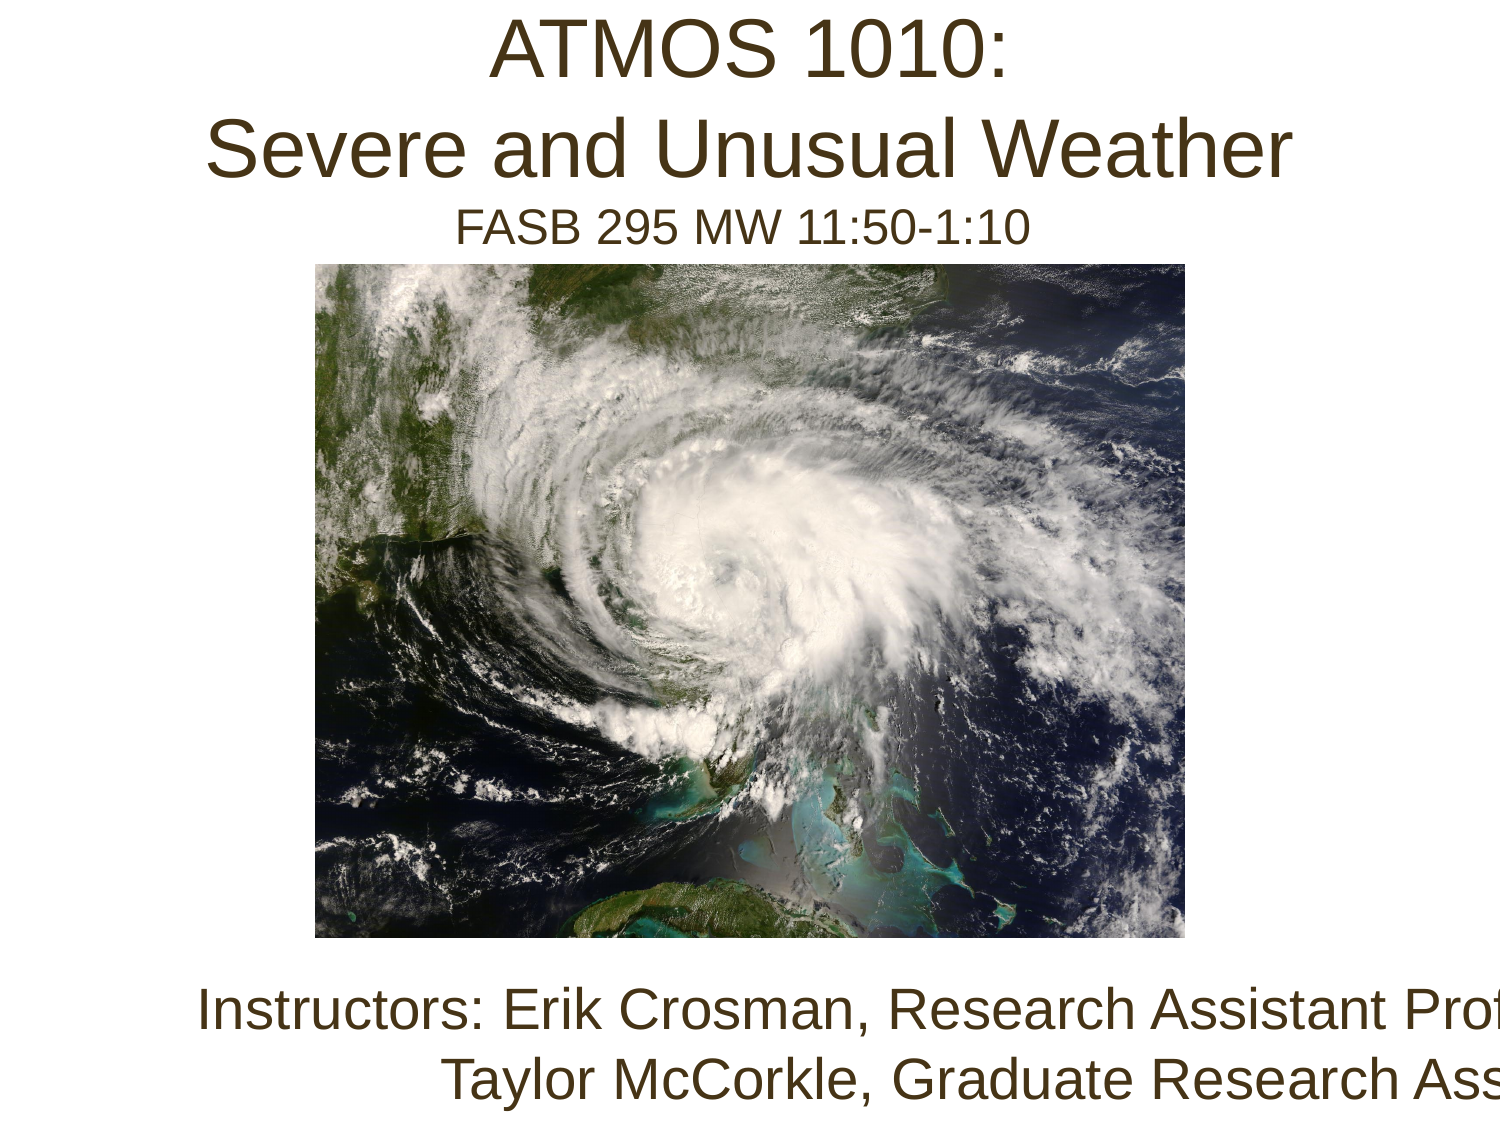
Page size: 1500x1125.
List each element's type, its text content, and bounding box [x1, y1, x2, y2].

picture [315, 264, 1185, 938]
text_box Instructors: Erik Crosman, Research Assistant Professor Taylor McCorkle, Graduate Research Assistant [182, 963, 1500, 1119]
title ATMOS 1010: Severe and Unusual Weather FASB 295 MW 11:50-1:10 [74, 61, 1426, 187]
